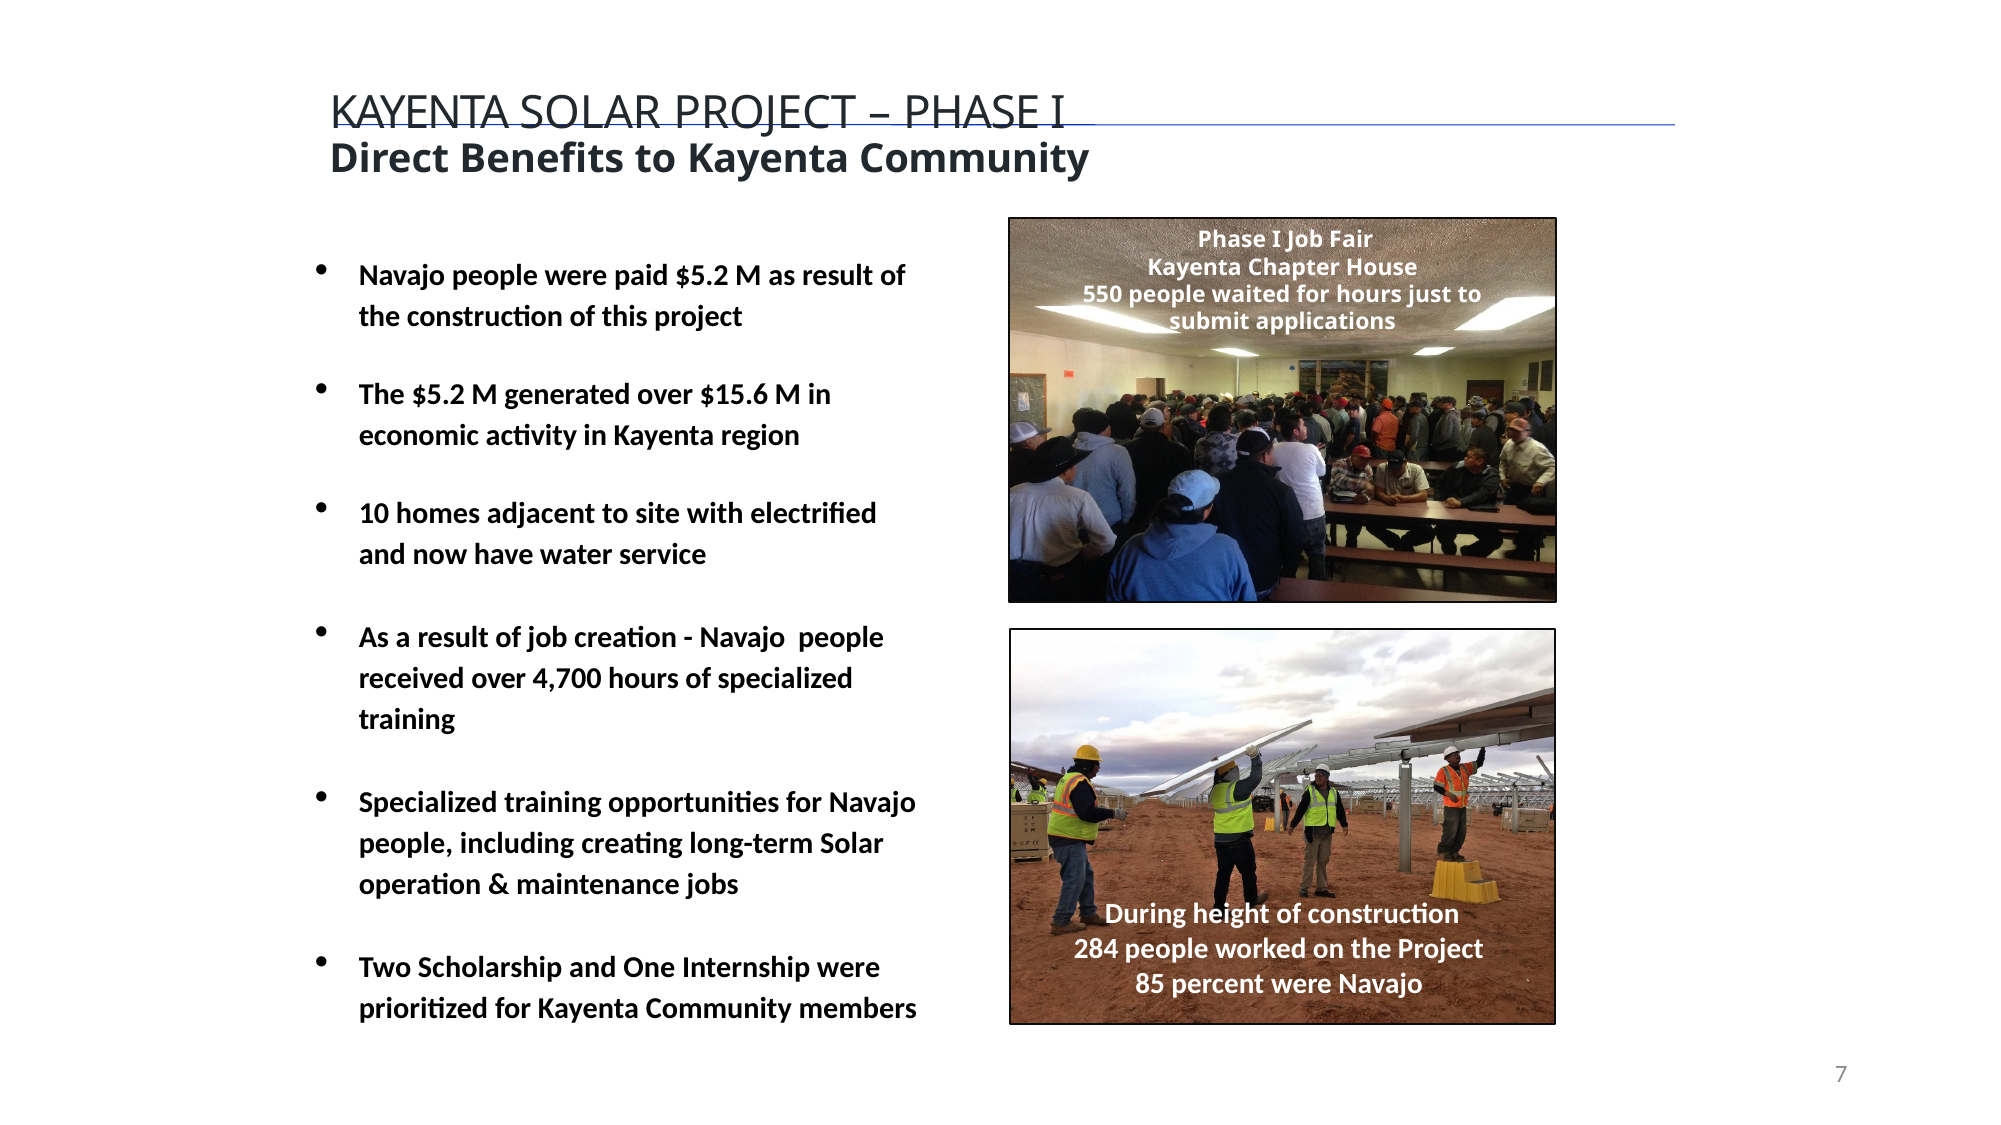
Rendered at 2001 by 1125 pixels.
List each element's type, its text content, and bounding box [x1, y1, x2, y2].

text_box Phase I Job Fair Kayenta Chapter House 550 people waited for hours just to submit applications [989, 217, 1583, 342]
title KAYENTA SOLAR PROJECT – PHASE I Direct Benefits to Kayenta Community [314, 80, 1665, 268]
text_box [1010, 1008, 1555, 1024]
slide_number 7 [1412, 1042, 1863, 1103]
picture [1010, 219, 1555, 601]
text_box During height of construction 284 people worked on the Project 85 percent were Navajo [958, 887, 1606, 1008]
text_box Navajo people were paid $5.2 M as result of the construction of this project The $5.2 M generated over $15.6 M in economic activity in Kayenta region 10 homes adjacent to site with electrified and now have water service As a result of job creation - Navajo people received over 4,700 hours of specialized training Specialized training opportunities for Navajo people, including creating long-term Solar operation & maintenance jobs Two Scholarship and One Internship were prioritized for Kayenta Community members [314, 268, 928, 1025]
text_box [1010, 629, 1555, 887]
